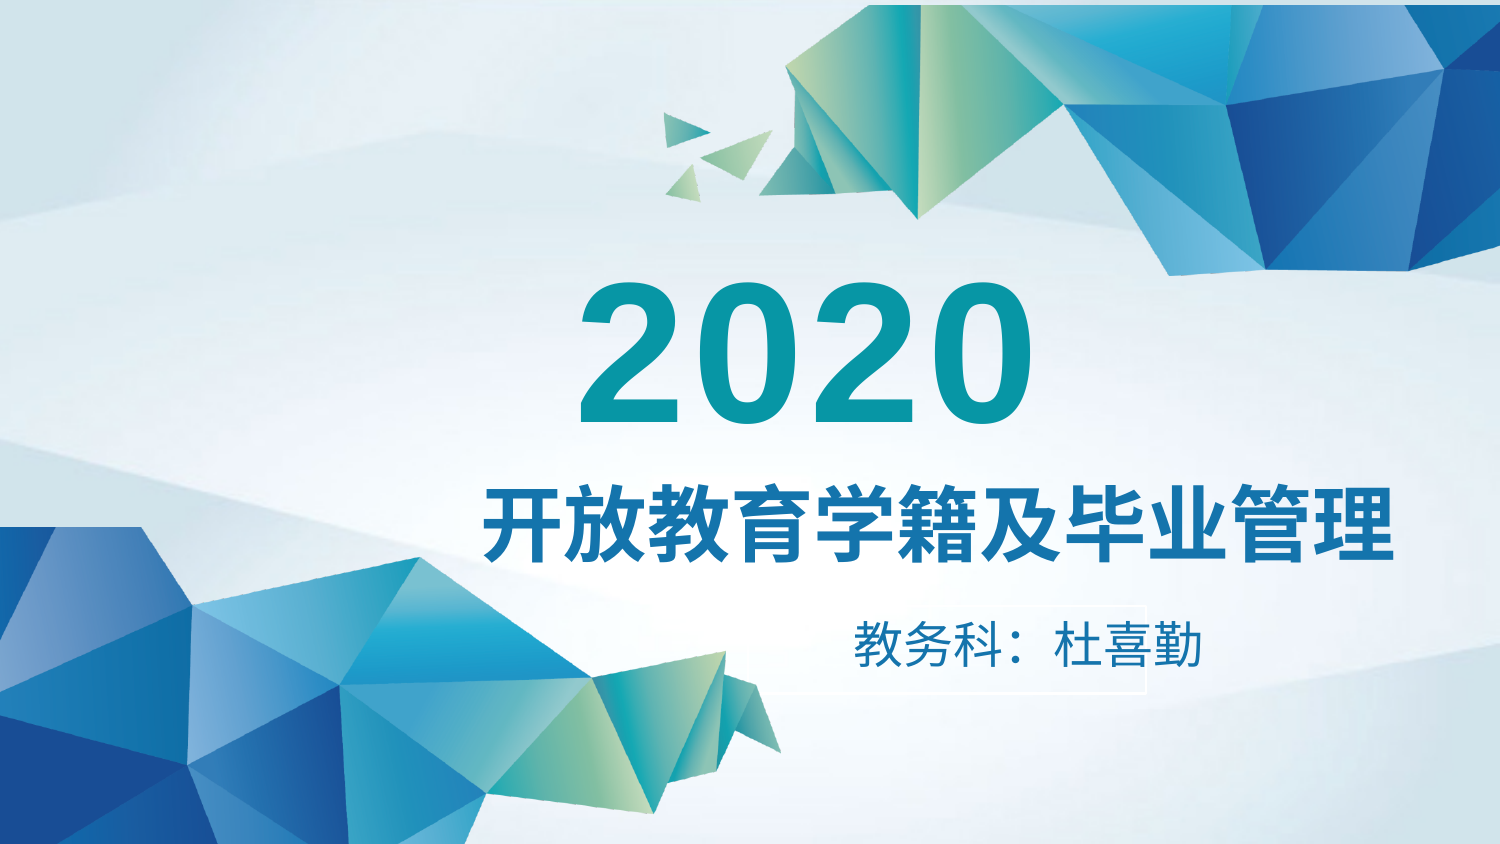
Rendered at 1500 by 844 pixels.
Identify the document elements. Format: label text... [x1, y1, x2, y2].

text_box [787, 605, 1441, 694]
text_box 开放教育学籍及毕业管理 [426, 472, 1451, 573]
text_box 2020 [559, 214, 1317, 470]
picture [0, 0, 1500, 844]
